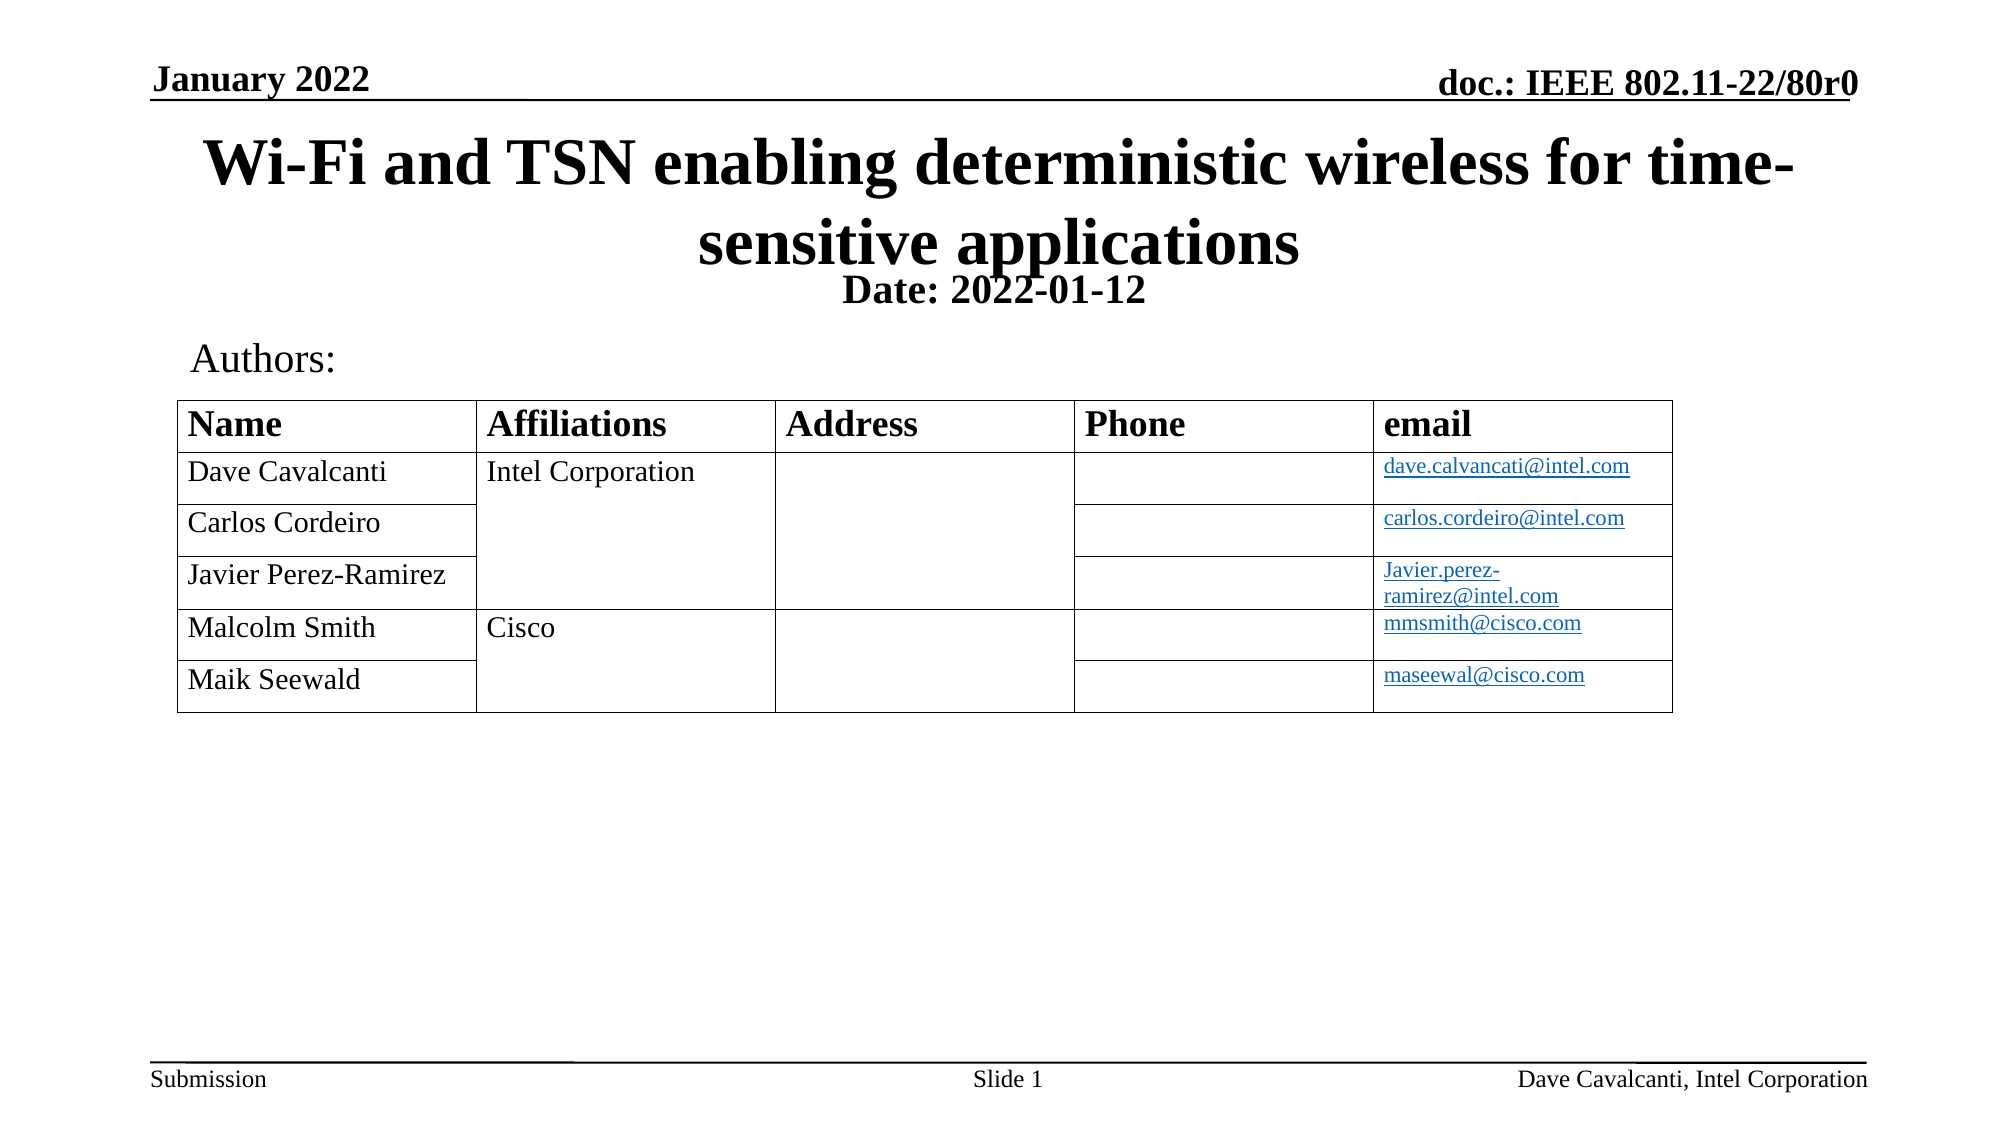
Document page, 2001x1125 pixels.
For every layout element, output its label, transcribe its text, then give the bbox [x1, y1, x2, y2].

subtitle Date: 2022-01-12 [299, 254, 1701, 333]
footer Dave Cavalcanti, Intel Corporation [1171, 1061, 1869, 1093]
text_box Authors: [174, 323, 413, 387]
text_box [163, 399, 1717, 975]
title Wi-Fi and TSN enabling deterministic wireless for time-sensitive applications [149, 76, 1851, 319]
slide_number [152, 54, 563, 100]
slide_number Slide 1 [950, 1061, 1067, 1123]
